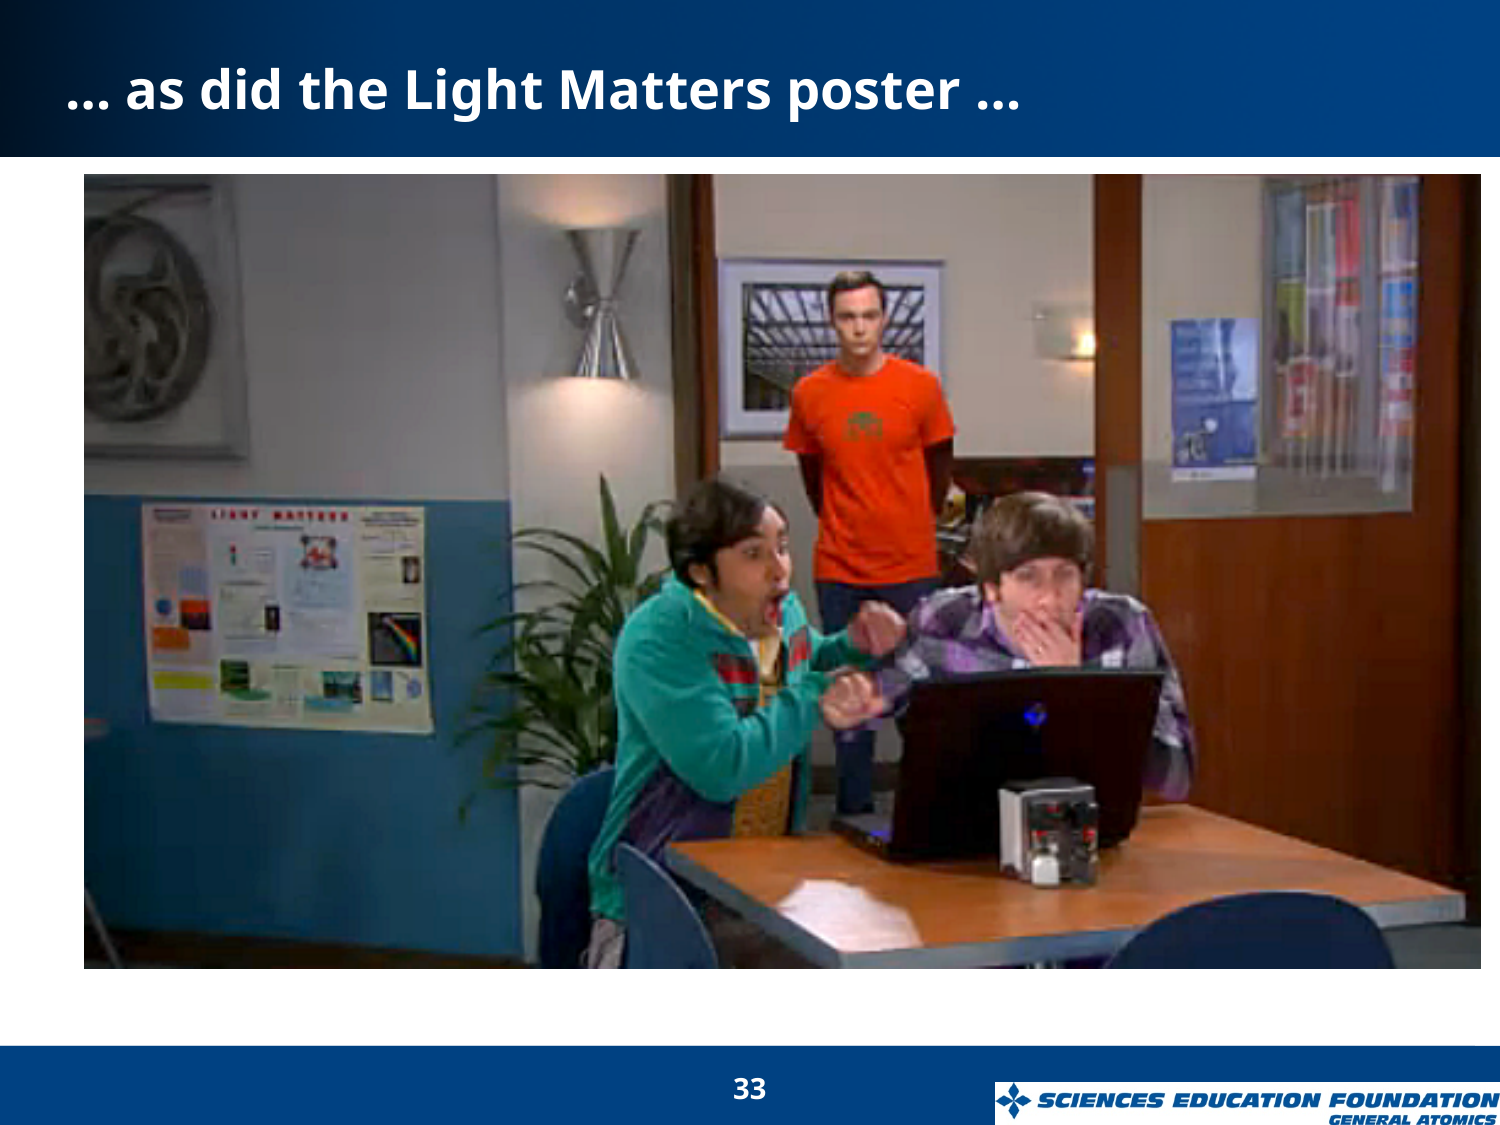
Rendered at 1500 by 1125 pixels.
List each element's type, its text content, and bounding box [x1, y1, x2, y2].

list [83, 174, 1481, 969]
slide_number 33 [0, 1062, 1500, 1125]
picture [0, 0, 1500, 157]
title … as did the Light Matters poster … [49, 24, 1413, 151]
